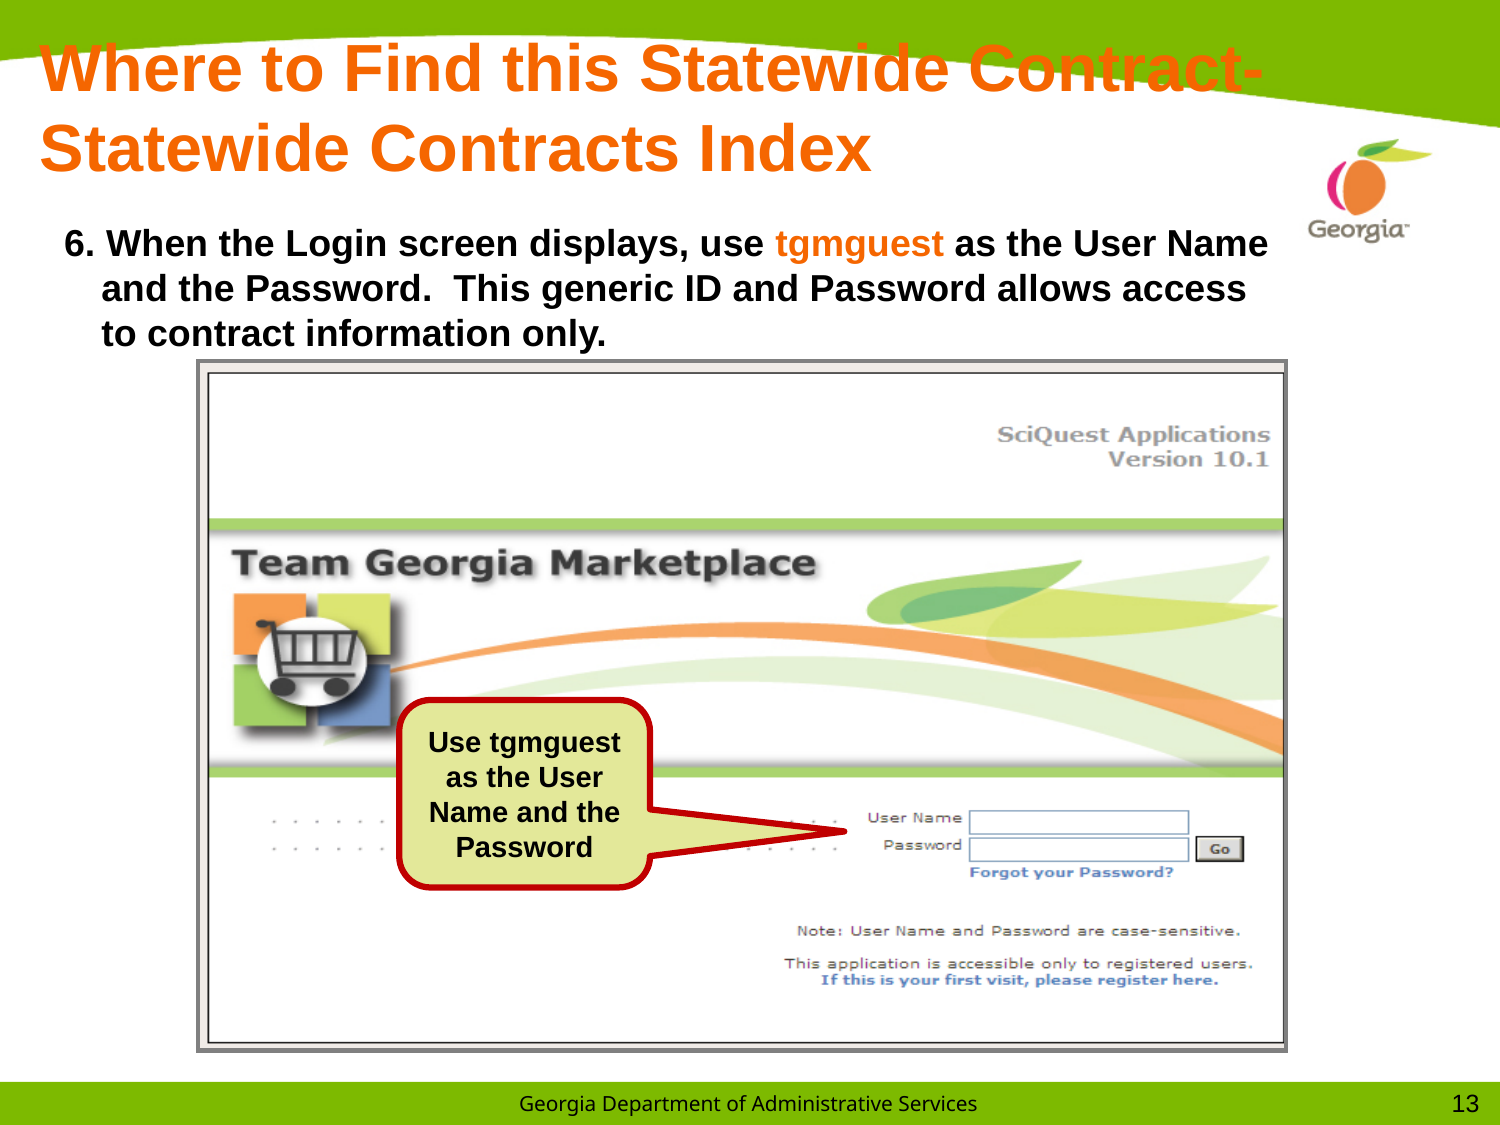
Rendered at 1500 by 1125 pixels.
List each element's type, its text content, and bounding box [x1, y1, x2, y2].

picture [0, 0, 1500, 1081]
title Where to Find this Statewide Contract-Statewide Contracts Index [24, 36, 1294, 175]
text_box 6. When the Login screen displays, use tgmguest as the User Name and the Password. This generic ID and Password allows access to contract information only. [49, 211, 1284, 362]
